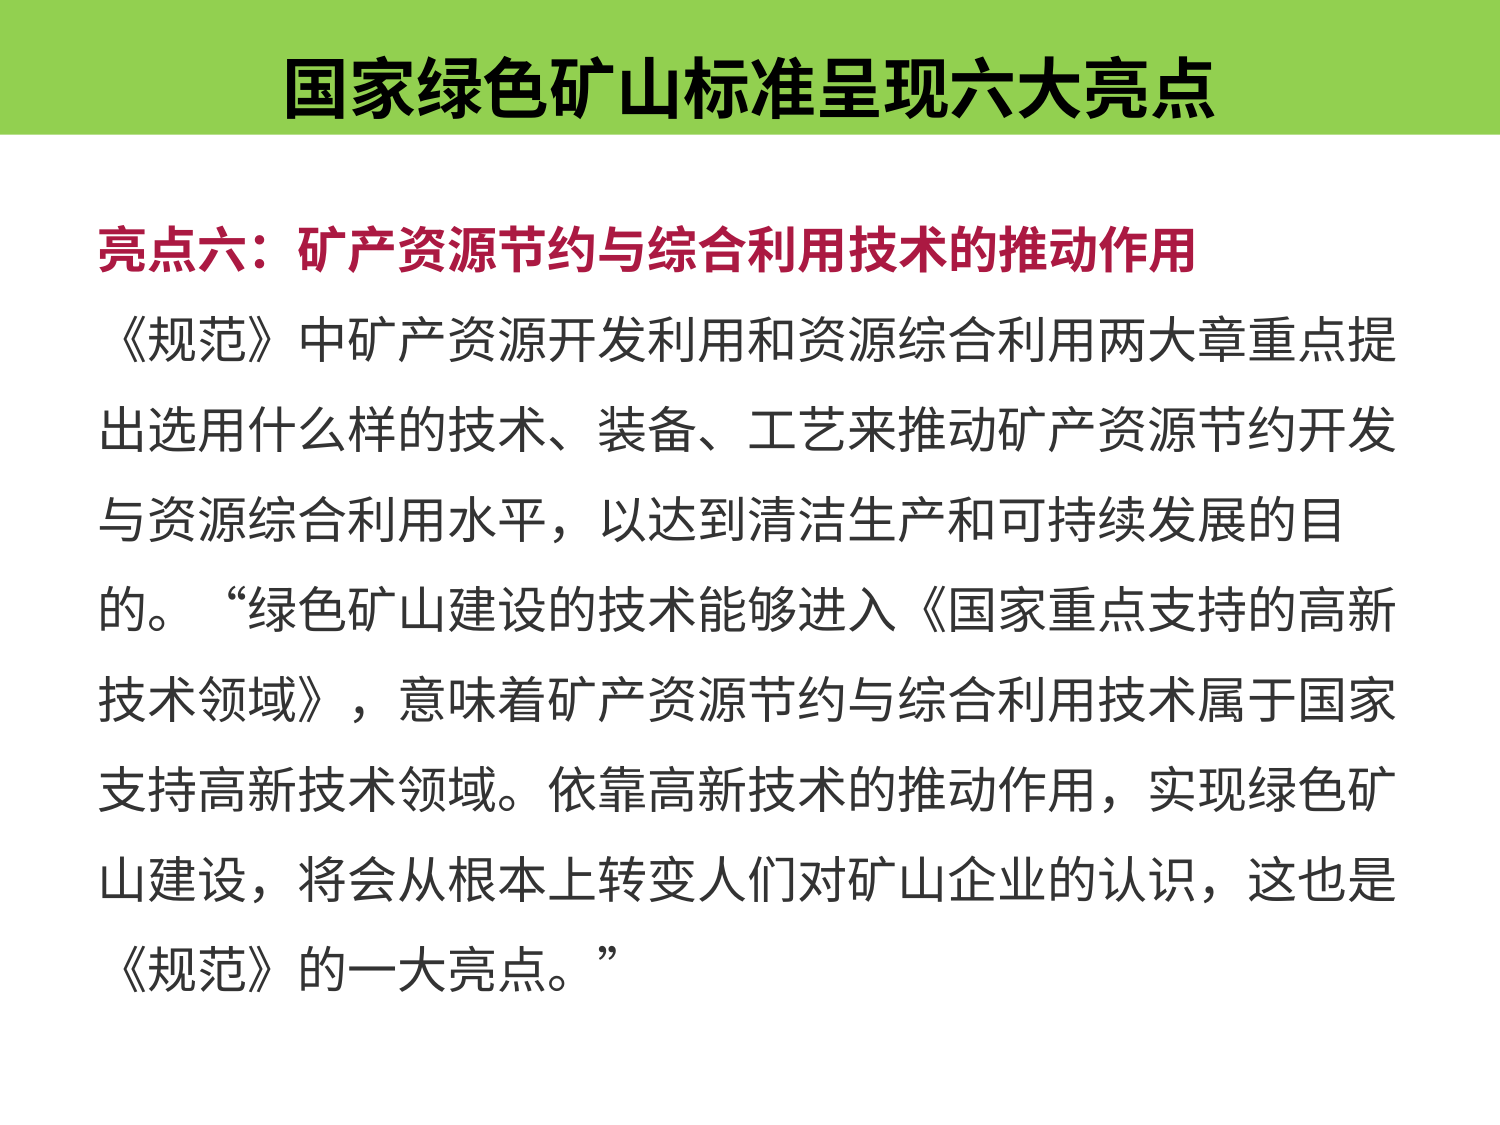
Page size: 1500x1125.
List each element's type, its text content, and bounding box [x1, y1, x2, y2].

text_box 国家绿色矿山标准呈现六大亮点 [0, 0, 1500, 135]
text_box 亮点六：矿产资源节约与综合利用技术的推动作用 《规范》中矿产资源开发利用和资源综合利用两大章重点提出选用什么样的技术、装备、工艺来推动矿产资源节约开发与资源综合利用水平，以达到清洁生产和可持续发展的目的。“绿色矿山建设的技术能够进入《国家重点支持的高新技术领域》，意味着矿产资源节约与综合利用技术属于国家支持高新技术领域。依靠高新技术的推动作用，实现绿色矿山建设，将会从根本上转变人们对矿山企业的认识，这也是《规范》的一大亮点。” [82, 181, 1418, 1007]
